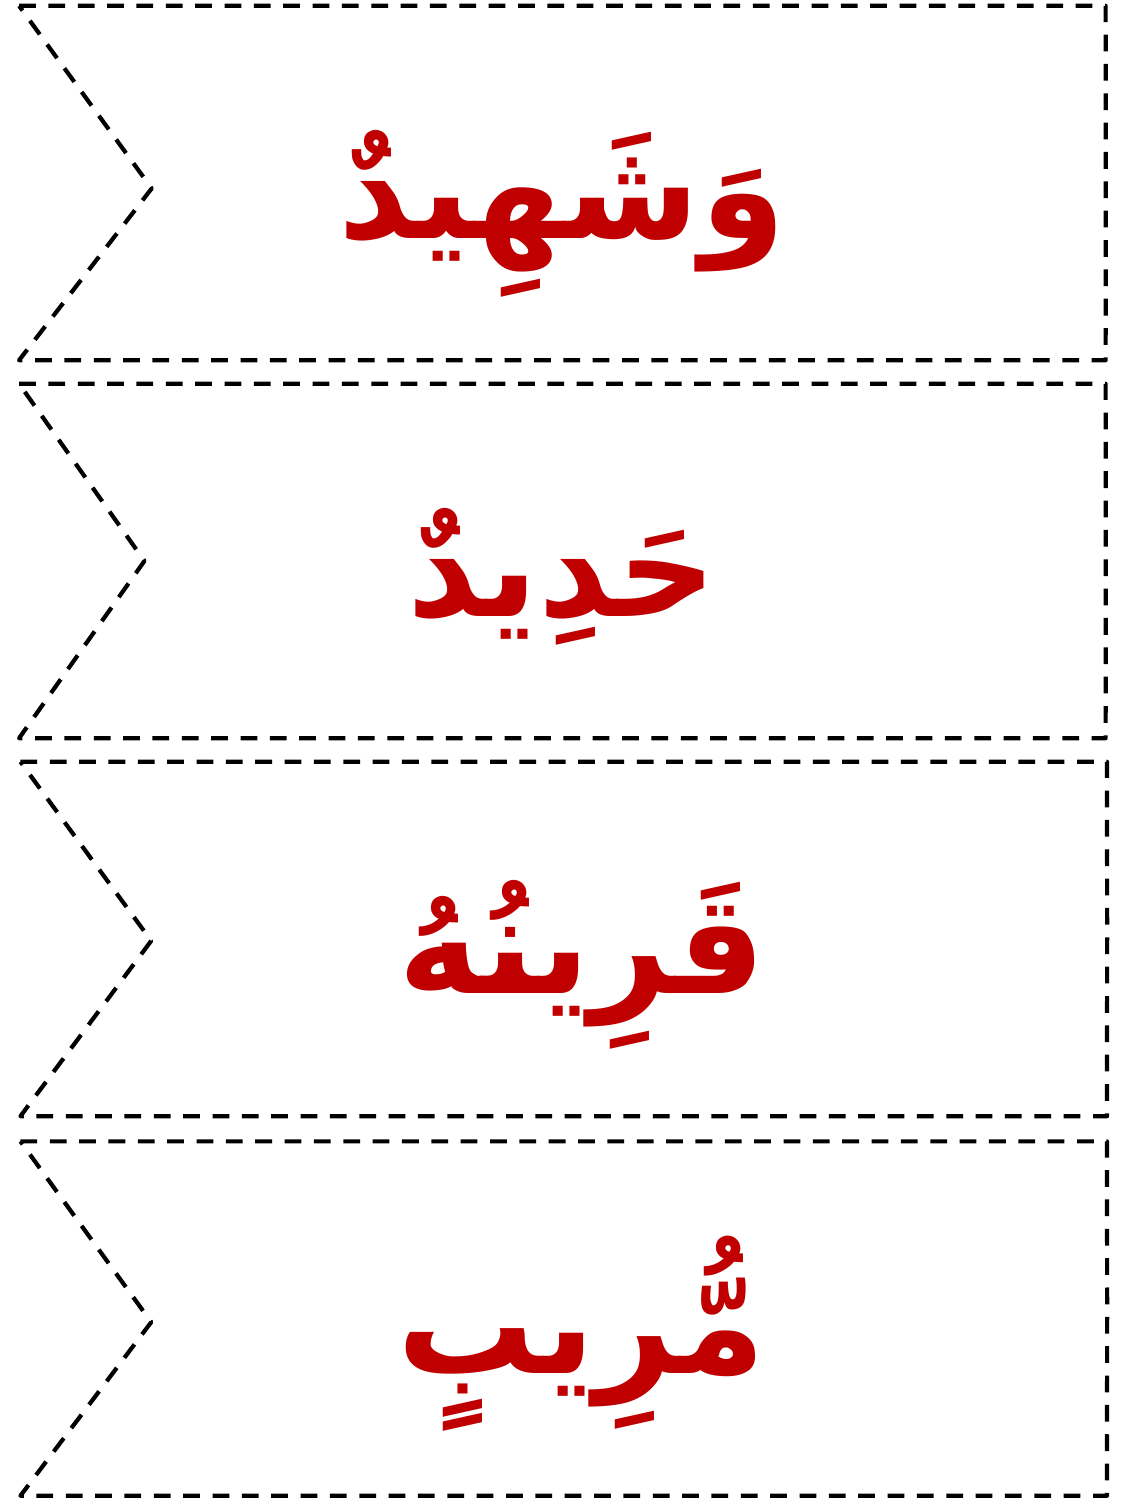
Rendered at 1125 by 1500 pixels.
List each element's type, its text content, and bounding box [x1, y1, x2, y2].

text_box قَرِينُهُ [18, 759, 1110, 1119]
text_box مُّرِيبٍ [18, 1139, 1110, 1498]
text_box حَدِيدٌ [17, 381, 1108, 741]
text_box وَشَهِيدٌ [17, 3, 1108, 363]
